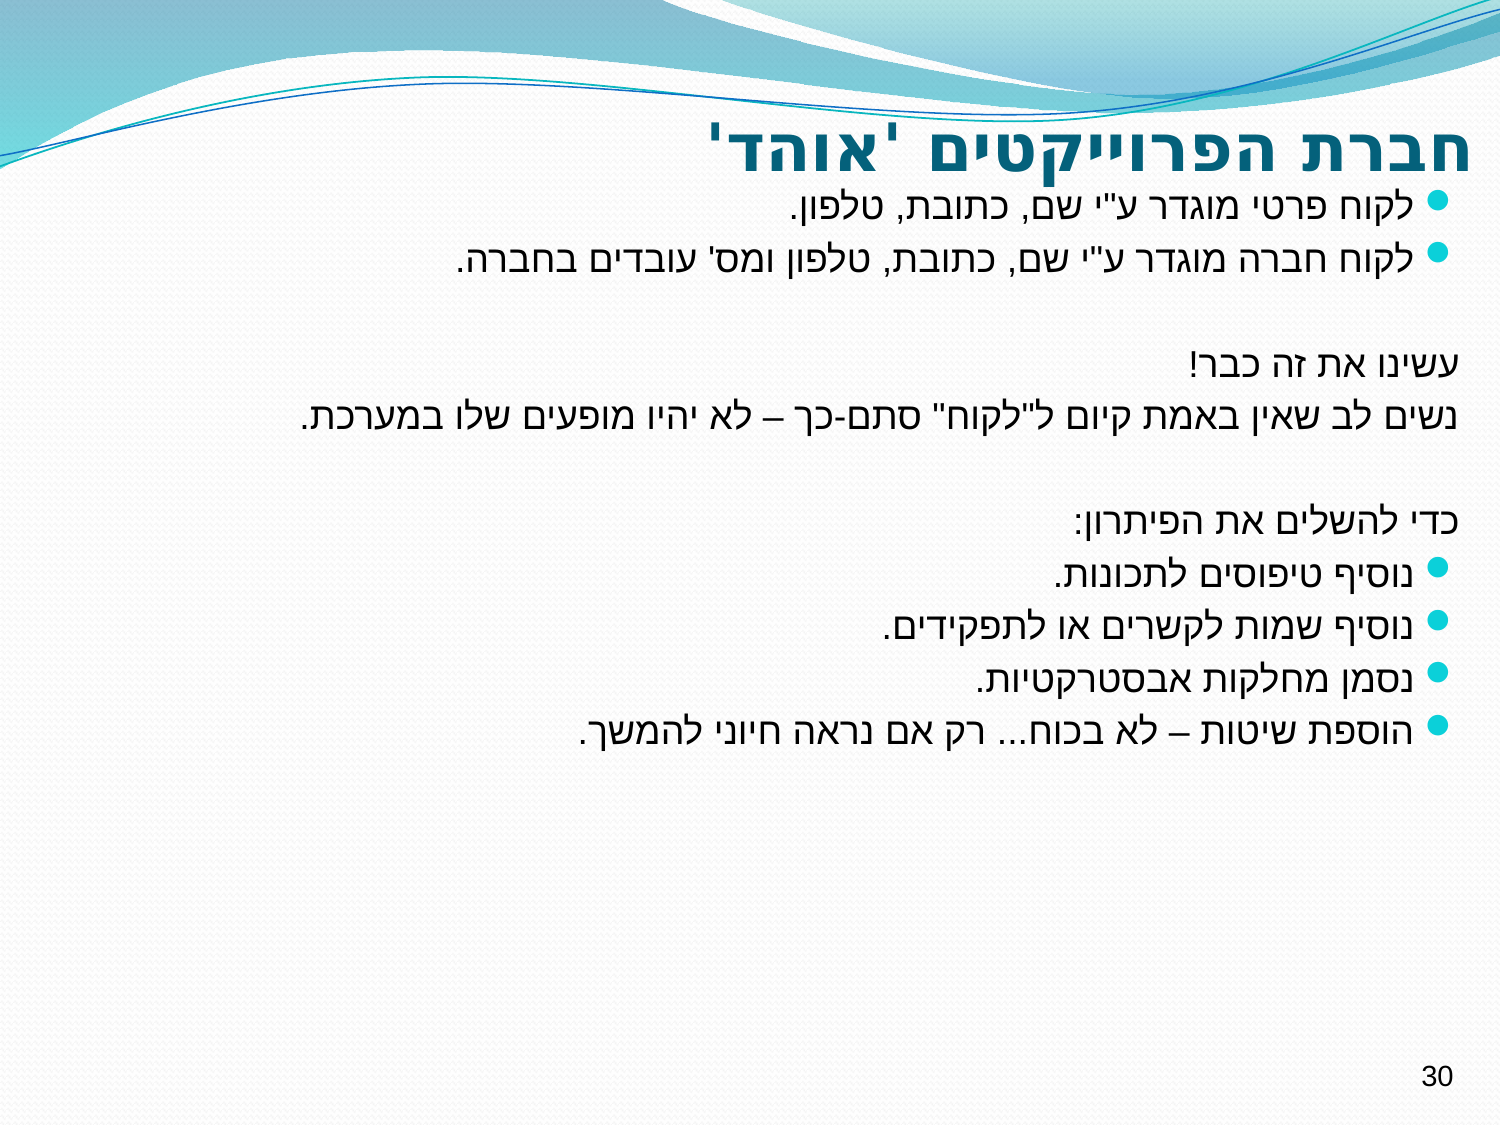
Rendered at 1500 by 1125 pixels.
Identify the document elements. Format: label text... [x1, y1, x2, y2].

list לקוח פרטי מוגדר ע"י שם, כתובת, טלפון. לקוח חברה מוגדר ע"י שם, כתובת, טלפון ומס' עובדים בחברה. עשינו את זה כבר! נשים לב שאין באמת קיום ל"לקוח" סתם-כך – לא יהיו מופעים שלו במערכת. כדי להשלים את הפיתרון: נוסיף טיפוסים לתכונות. נוסיף שמות לקשרים או לתפקידים. נסמן מחלקות אבסטרקטיות. הוספת שיטות – לא בכוח... רק אם נראה חיוני להמשך. [0, 174, 1475, 963]
slide_number 30 [1374, 1050, 1500, 1088]
title חברת הפרוייקטים 'אוהד' [125, 50, 1475, 174]
